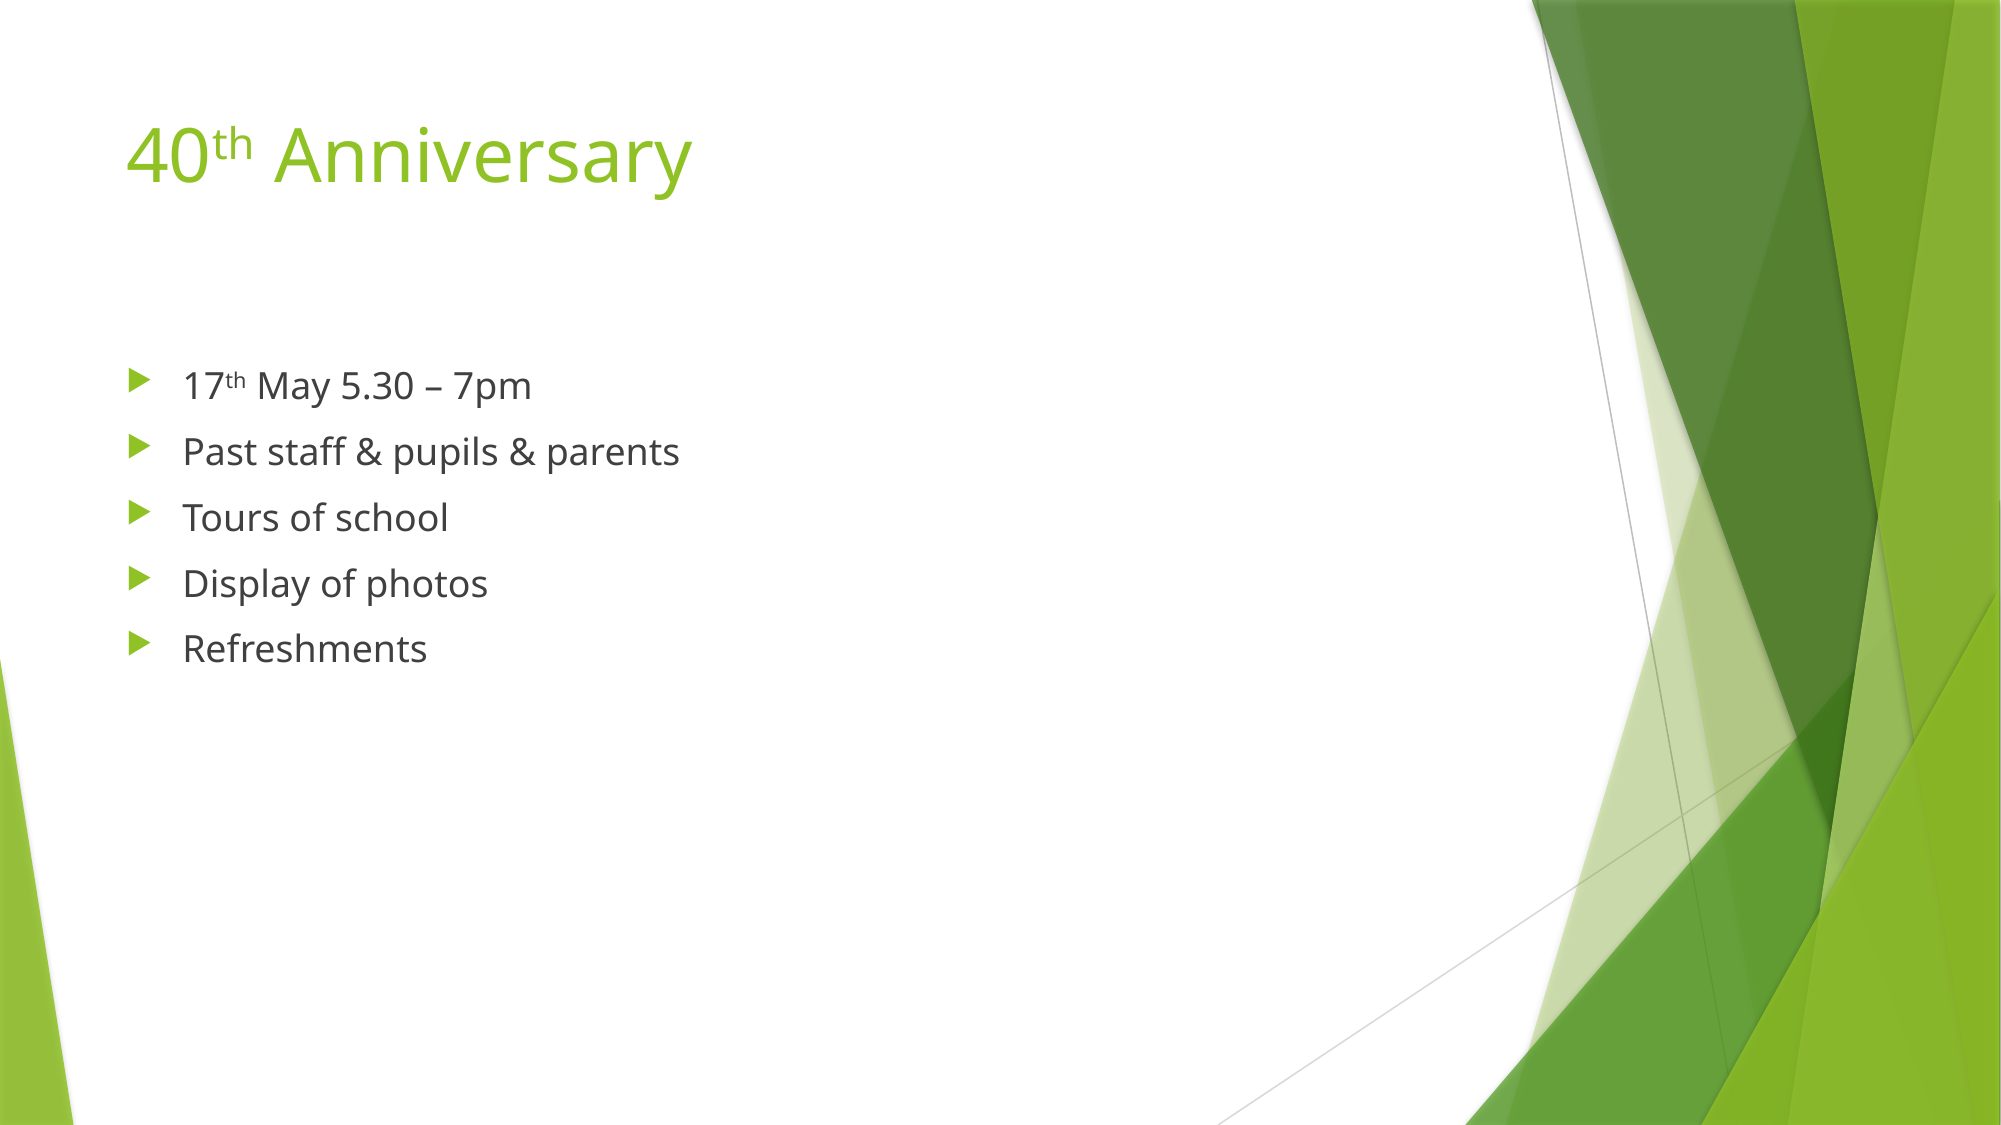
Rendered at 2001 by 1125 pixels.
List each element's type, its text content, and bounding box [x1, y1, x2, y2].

title 40th Anniversary [111, 99, 1522, 317]
list 17th May 5.30 – 7pm Past staff & pupils & parents Tours of school Display of photos Refreshments [111, 354, 1522, 992]
